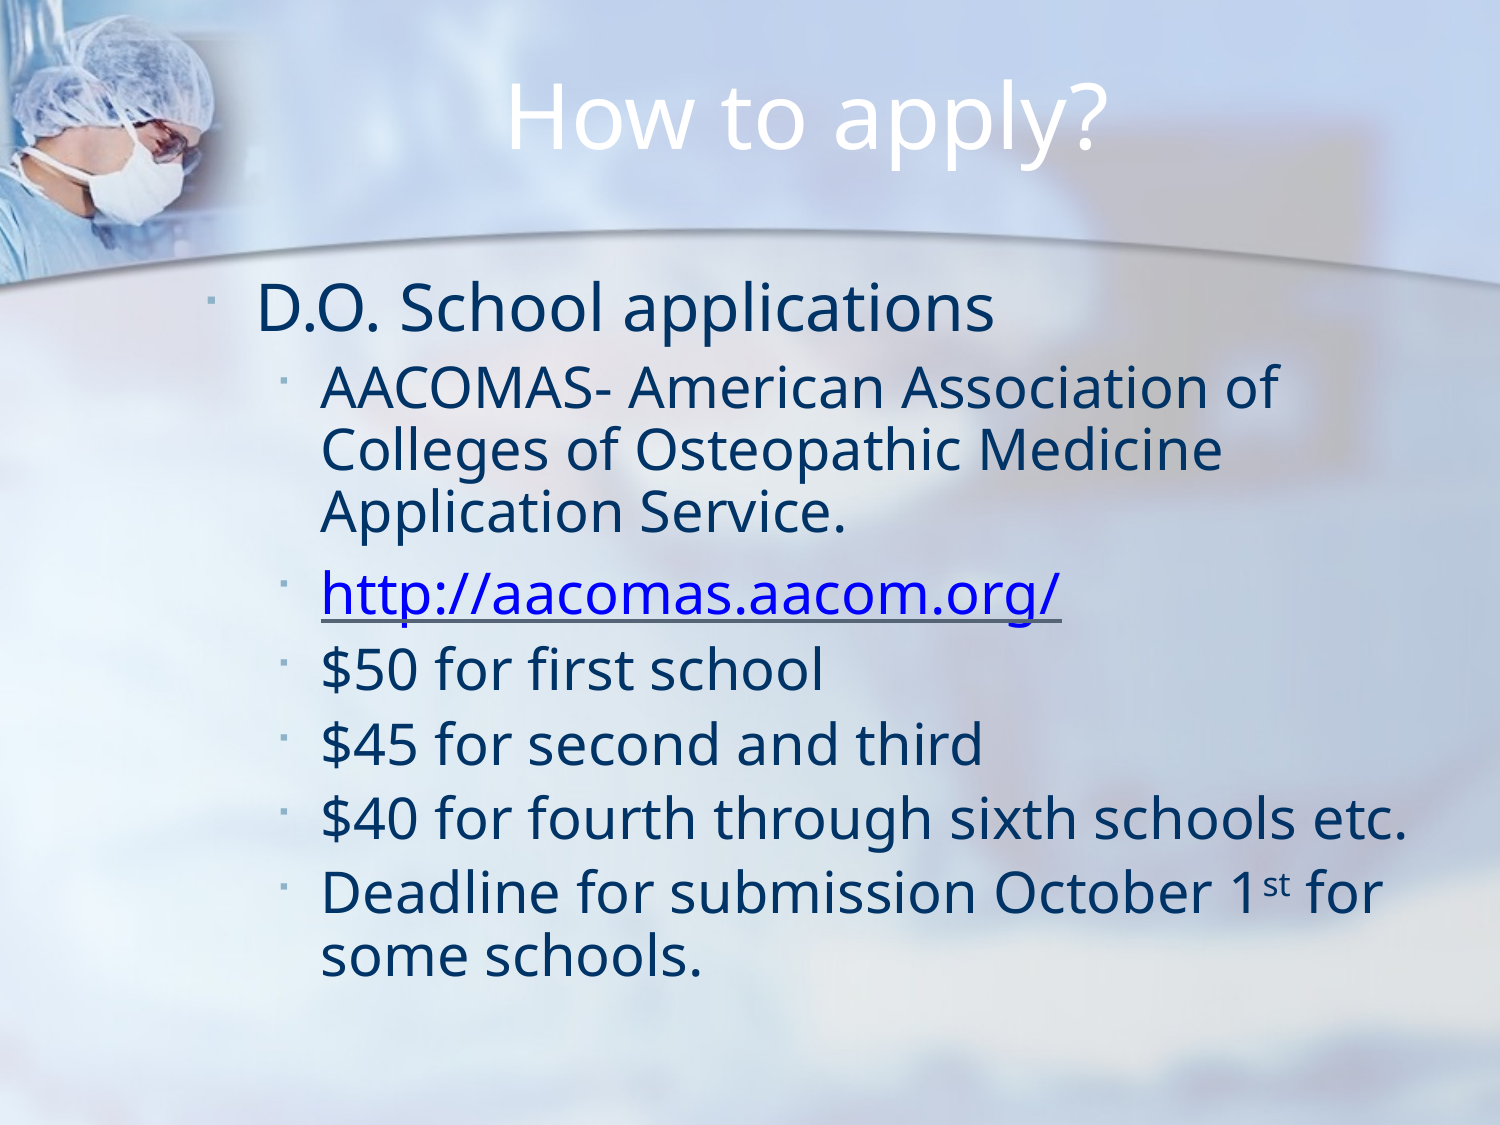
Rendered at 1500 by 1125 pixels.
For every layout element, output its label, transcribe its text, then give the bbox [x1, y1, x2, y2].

title How to apply? [199, 24, 1414, 201]
picture [0, 0, 1500, 1125]
list D.O. School applications AACOMAS- American Association of Colleges of Osteopathic Medicine Application Service. http://aacomas.aacom.org/ $50 for first school $45 for second and third $40 for fourth through sixth schools etc. Deadline for submission October 1st for some schools. [199, 274, 1414, 1051]
